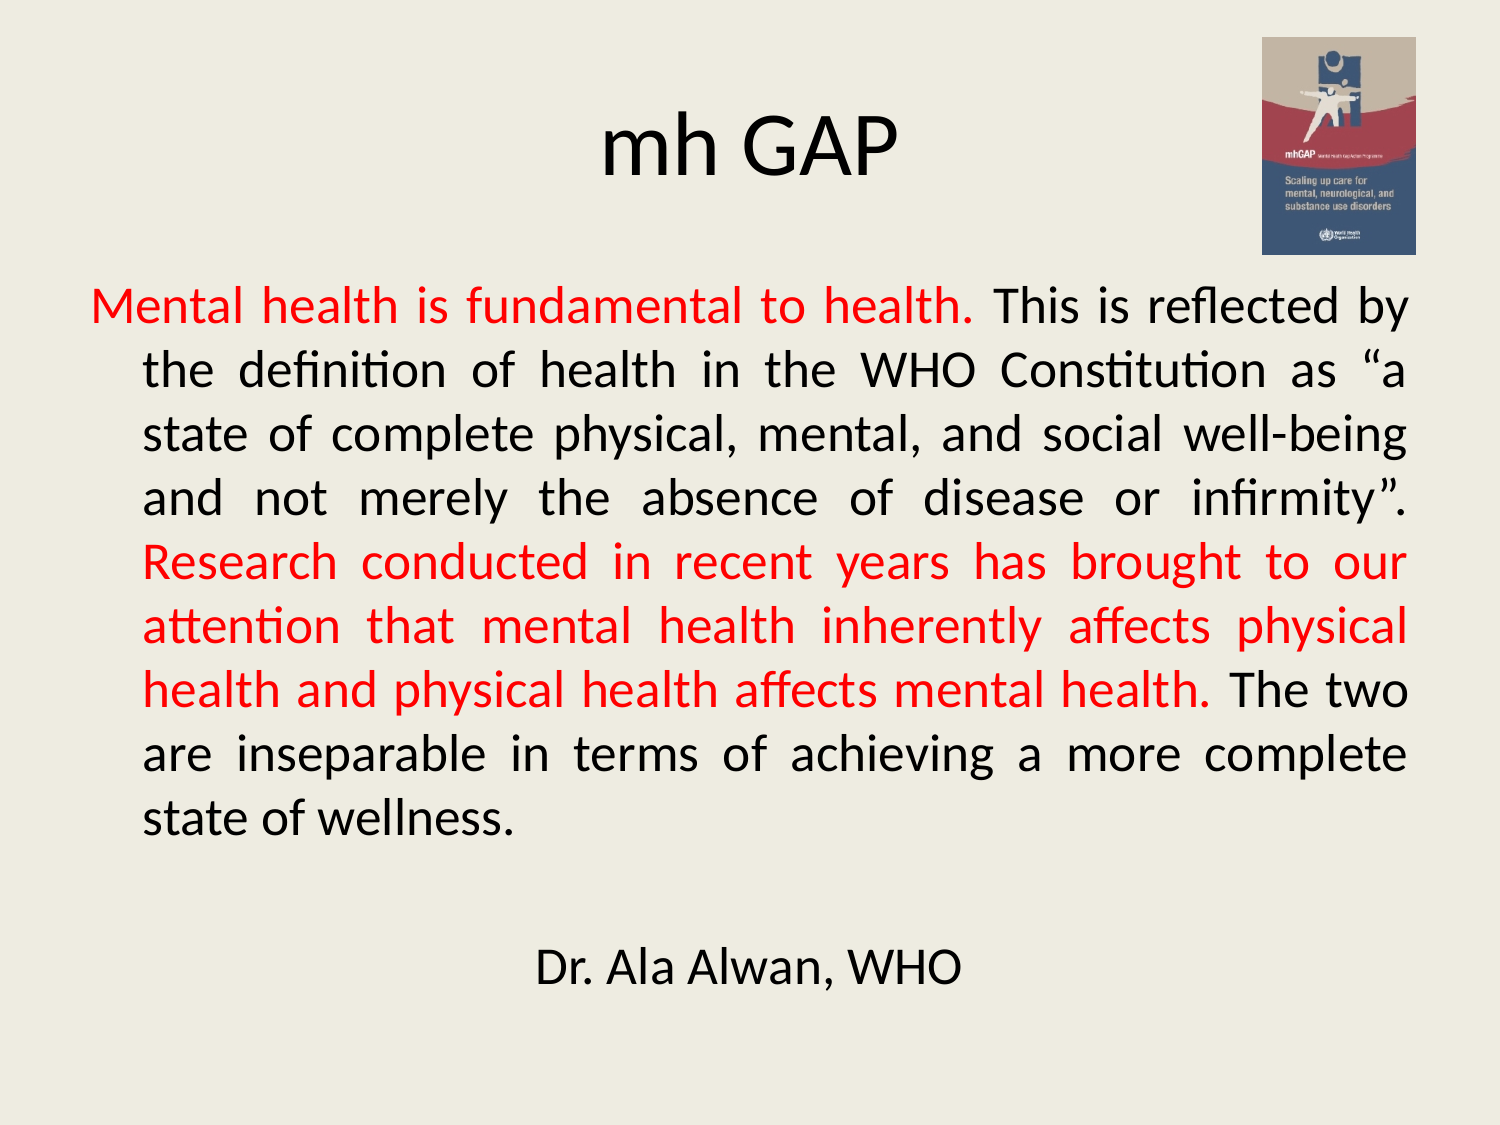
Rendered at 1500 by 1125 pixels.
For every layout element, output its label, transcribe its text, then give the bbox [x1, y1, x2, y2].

picture [1262, 37, 1416, 255]
list Mental health is fundamental to health. This is reflected by the definition of health in the WHO Constitution as “a state of complete physical, mental, and social well-being and not merely the absence of disease or infirmity”. Research conducted in recent years has brought to our attention that mental health inherently affects physical health and physical health affects mental health. The two are inseparable in terms of achieving a more complete state of wellness. Dr. Ala Alwan, WHO [75, 262, 1425, 1005]
title mh GAP [75, 45, 1257, 233]
title mh GAP [1419, 45, 1425, 233]
